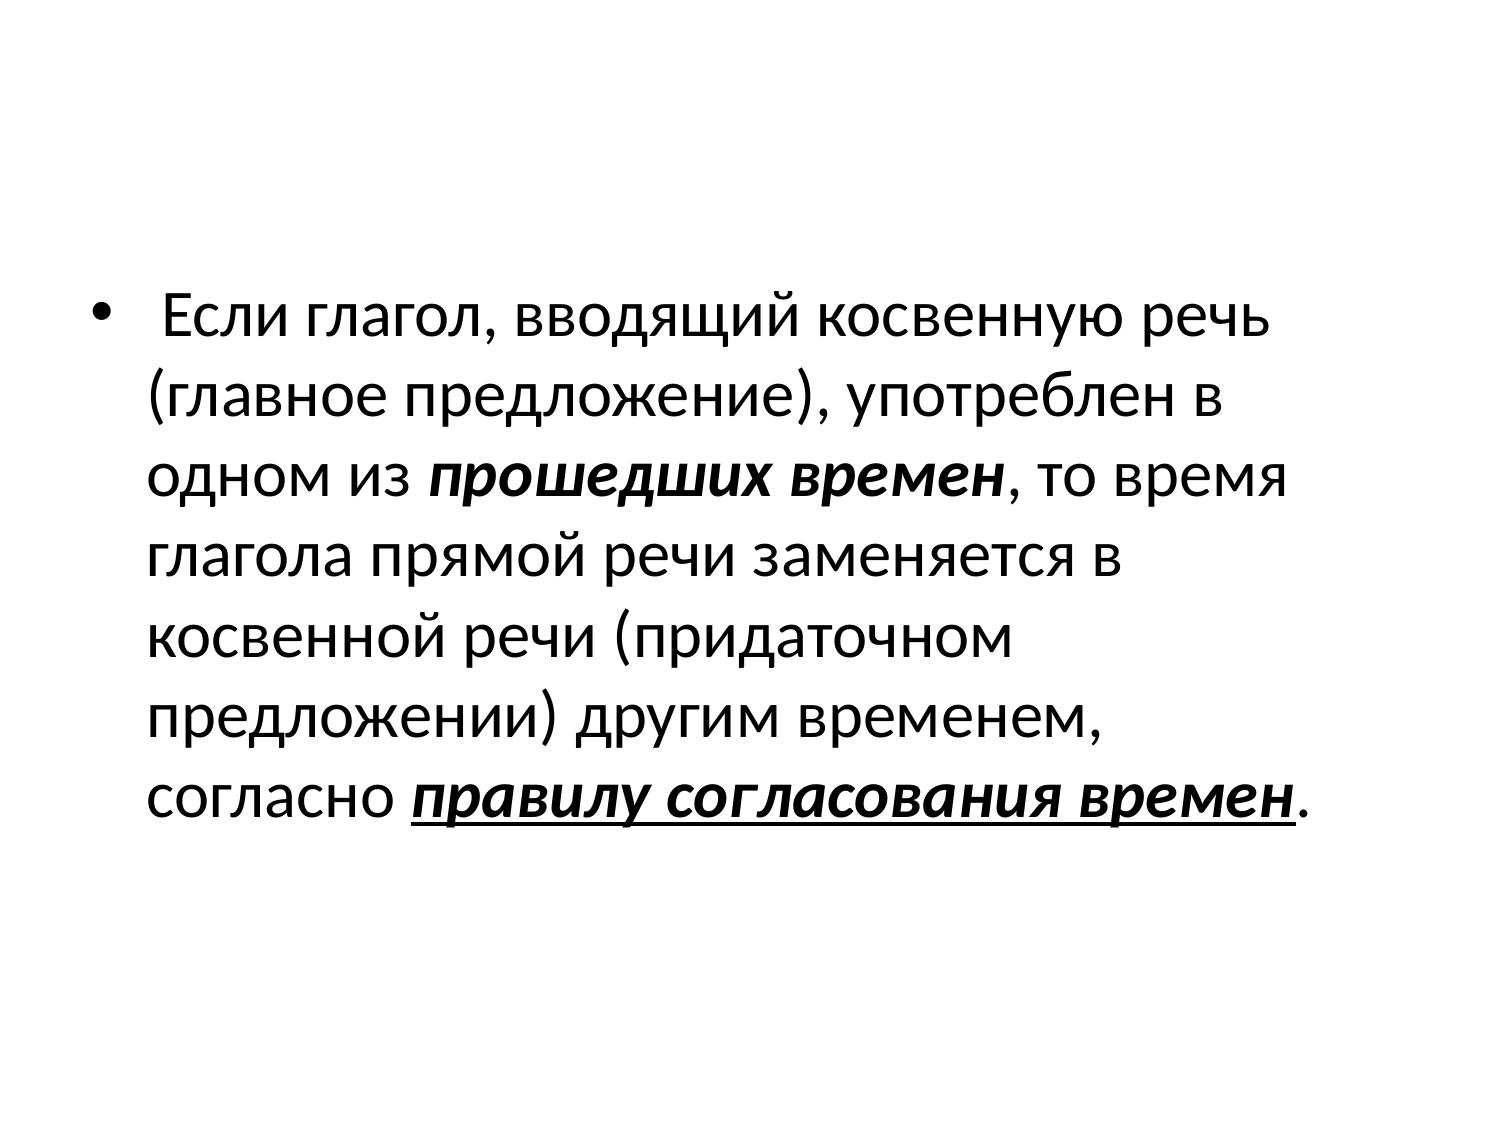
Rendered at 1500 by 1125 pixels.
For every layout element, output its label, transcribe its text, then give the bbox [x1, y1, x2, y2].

list Если глагол, вводящий косвенную речь (главное предложение), употреблен в одном из прошедших времен, то время глагола прямой речи заменяется в косвенной речи (придаточном предложении) другим временем, согласно правилу согласования времен. [75, 262, 1425, 1005]
